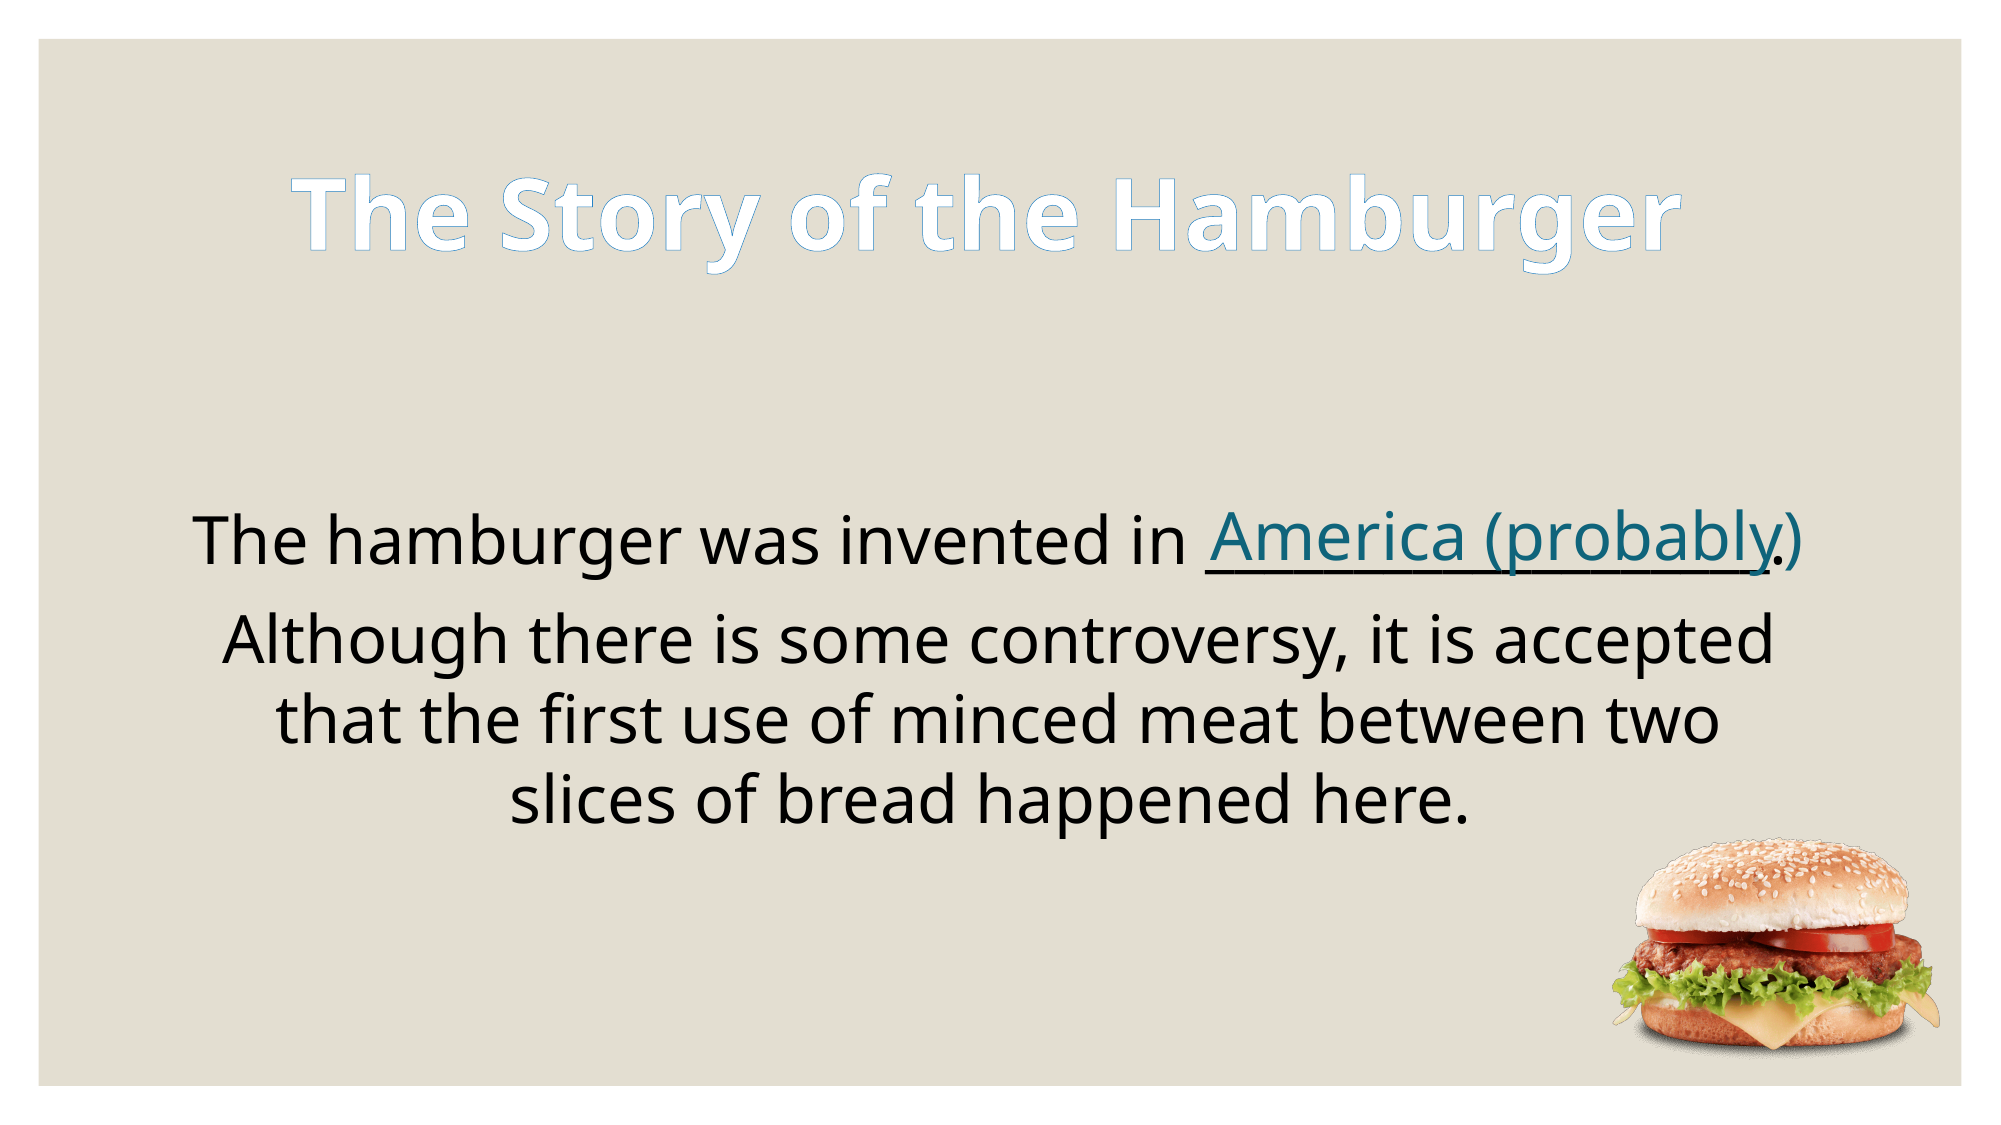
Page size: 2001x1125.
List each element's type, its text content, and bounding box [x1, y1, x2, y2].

title The Story of the Hamburger [174, 105, 1825, 331]
picture [1612, 837, 1940, 1061]
text_box America (probably) [1092, 444, 1940, 623]
list The hamburger was invented in ___________________. Although there is some controversy, it is accepted that the first use of minced meat between two slices of bread happened here. [174, 345, 1825, 990]
